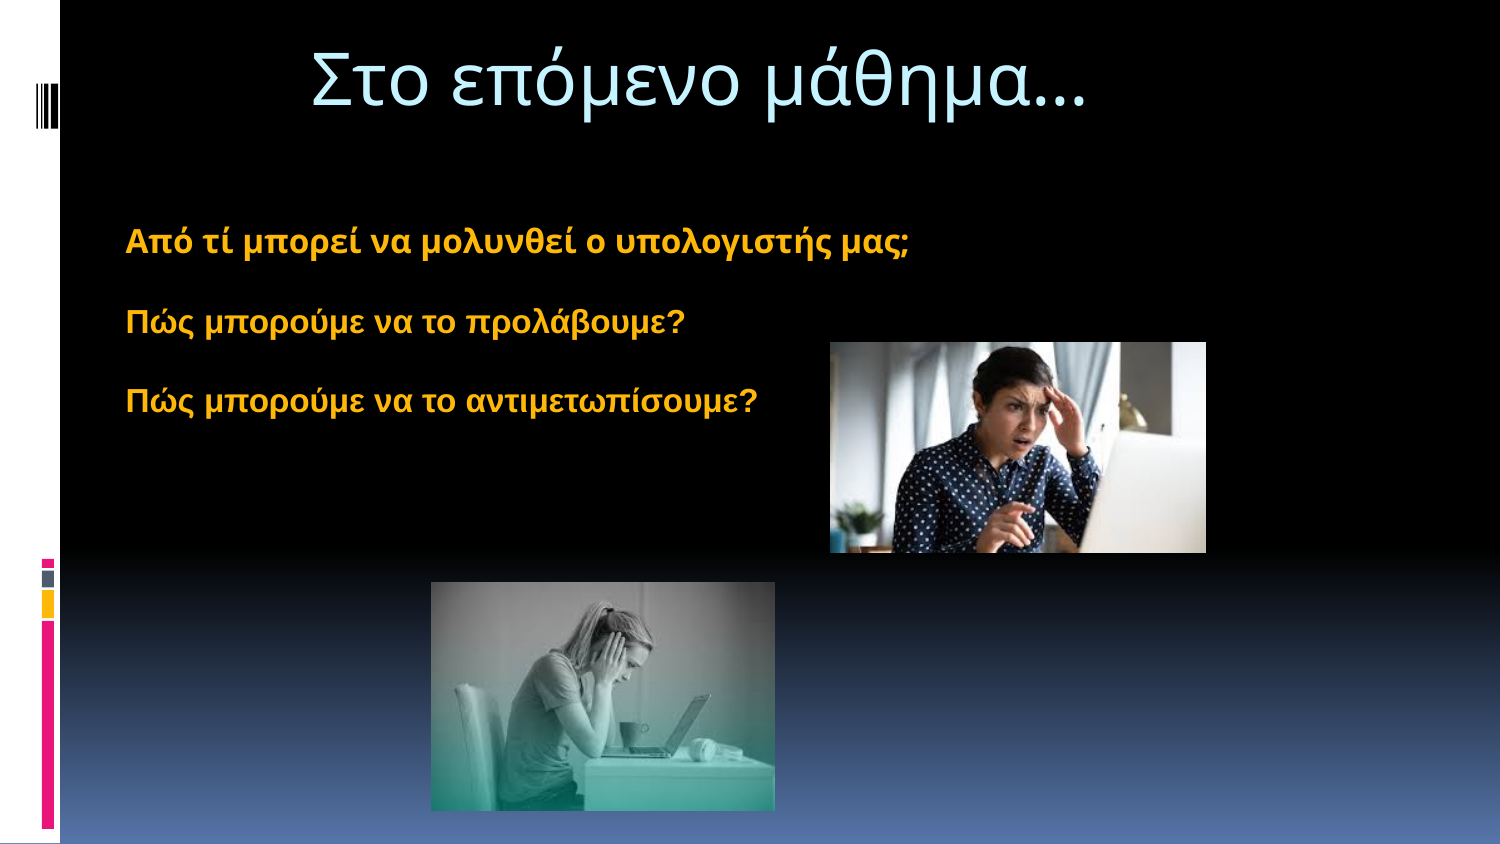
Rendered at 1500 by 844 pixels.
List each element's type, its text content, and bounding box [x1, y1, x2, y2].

text_box Στο επόμενο μάθημα… [195, 30, 1206, 120]
picture [431, 581, 776, 812]
picture [829, 342, 1206, 553]
text_box Από τί μπορεί να μολυνθεί ο υπολογιστής μας; Πώς μπορούμε να το προλάβουμε? Πώς μπορούμε να το αντιμετωπίσουμε? [110, 212, 1399, 497]
